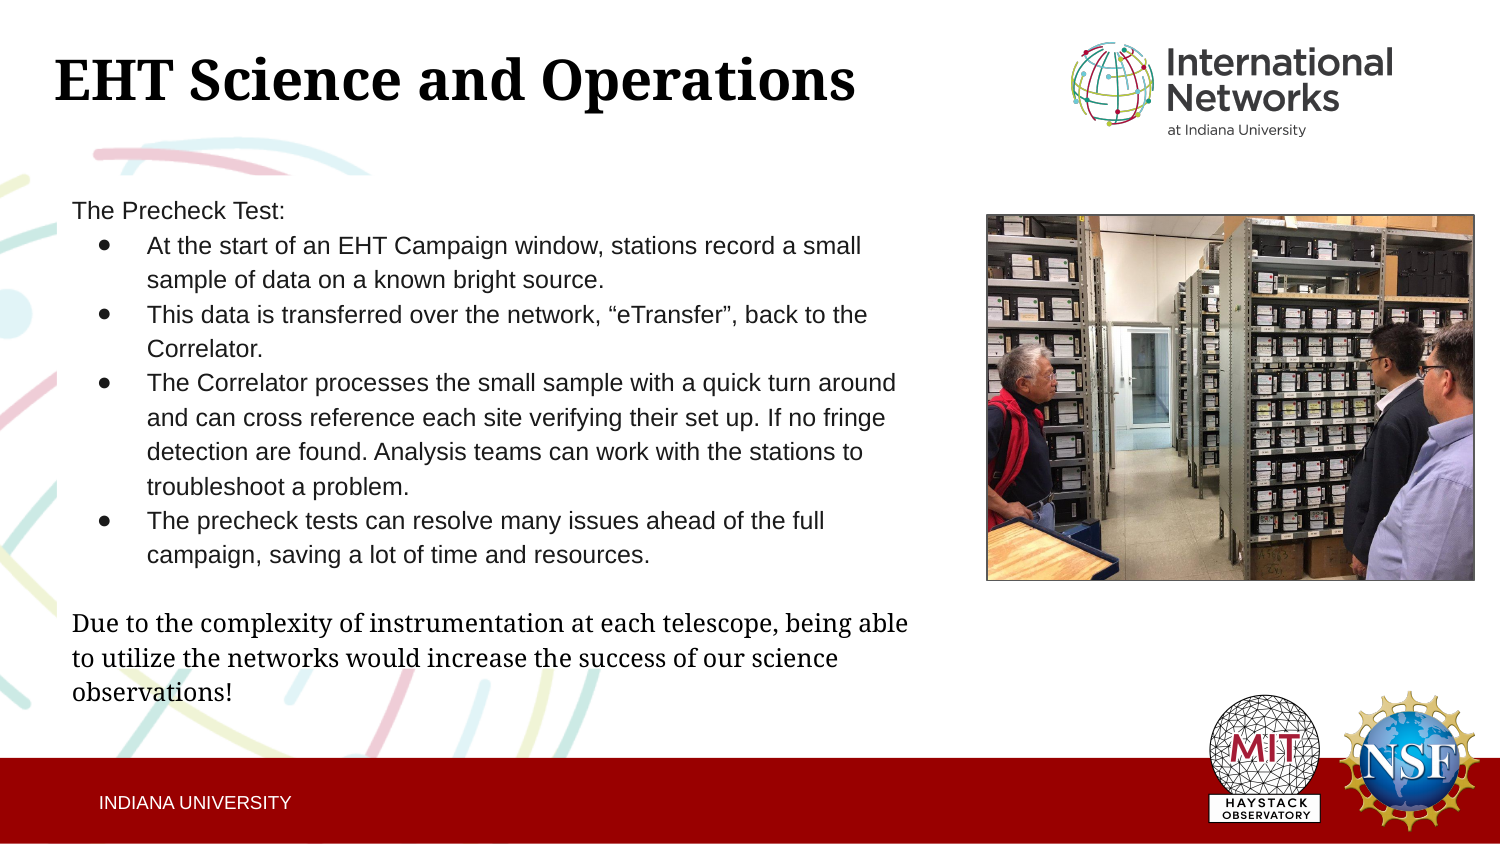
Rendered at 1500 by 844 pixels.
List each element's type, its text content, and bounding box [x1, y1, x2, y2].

list The Precheck Test: At the start of an EHT Campaign window, stations record a small sample of data on a known bright source. This data is transferred over the network, “eTransfer”, back to the Correlator. The Correlator processes the small sample with a quick turn around and can cross reference each site verifying their set up. If no fringe detection are found. Analysis teams can work with the stations to troubleshoot a problem. The precheck tests can resolve many issues ahead of the full campaign, saving a lot of time and resources. Due to the complexity of instrumentation at each telescope, being able to utilize the networks would increase the success of our science observations! [56, 175, 940, 669]
picture [987, 215, 1474, 581]
picture [1336, 688, 1482, 834]
picture [1071, 124, 1392, 137]
title EHT Science and Operations [39, 29, 1438, 124]
picture [1201, 686, 1332, 834]
